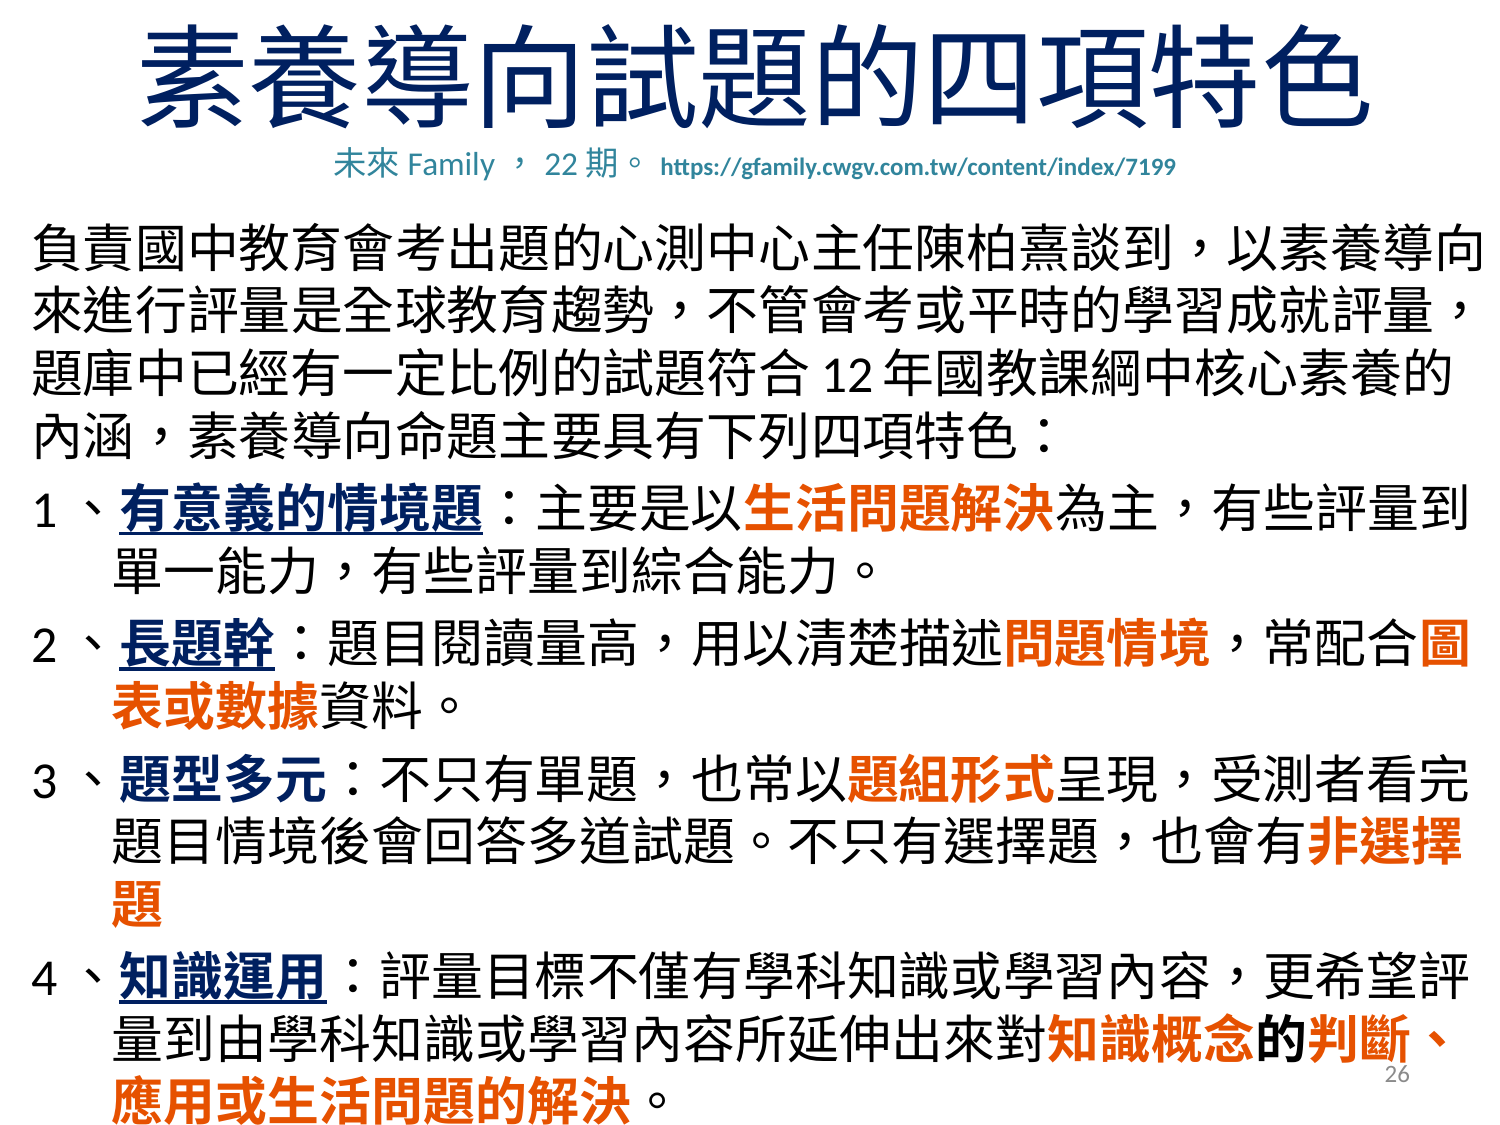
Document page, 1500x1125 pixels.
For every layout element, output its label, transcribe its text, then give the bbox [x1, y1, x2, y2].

slide_number 25 [1074, 1042, 1425, 1103]
title 素養導向試題的四項特色 未來Family，22期。https://gfamily.cwgv.com.tw/content/index/7199 [79, 42, 1431, 147]
list 負責國中教育會考出題的心測中心主任陳柏熹談到，以素養導向來進行評量是全球教育趨勢，不管會考或平時的學習成就評量，題庫中已經有一定比例的試題符合12年國教課綱中核心素養的內涵，素養導向命題主要具有下列四項特色： 1、有意義的情境題：主要是以生活問題解決為主，有些評量到單一能力，有些評量到綜合能力。 2、長題幹：題目閱讀量高，用以清楚描述問題情境，常配合圖表或數據資料。 3、題型多元：不只有單題，也常以題組形式呈現，受測者看完題目情境後會回答多道試題。不只有選擇題，也會有非選擇題 4、知識運用：評量目標不僅有學科知識或學習內容，更希望評量到由學科知識或學習內容所延伸出來對知識概念的判斷、應用或生活問題的解決。 [15, 207, 1500, 1125]
